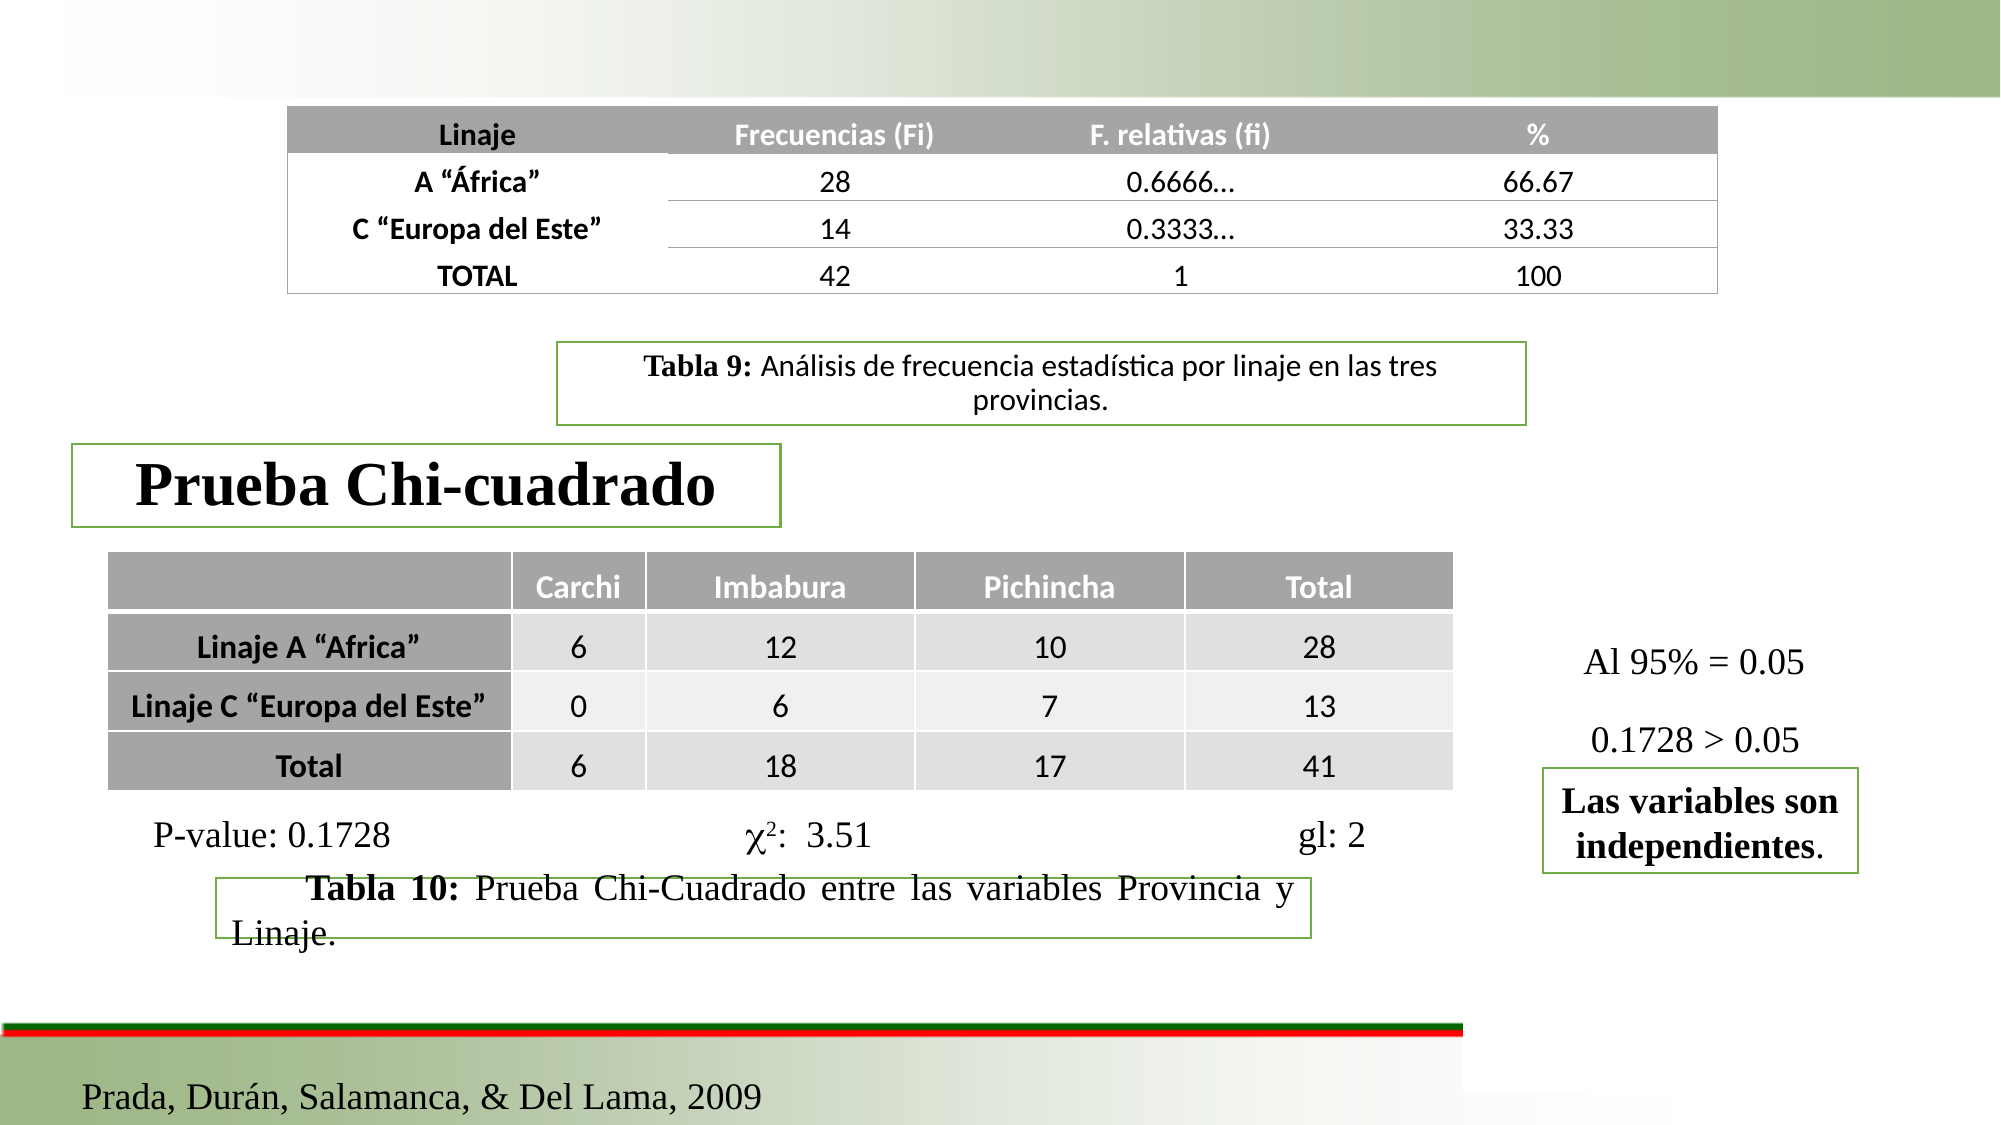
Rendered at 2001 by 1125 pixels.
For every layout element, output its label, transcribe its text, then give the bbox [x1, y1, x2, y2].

table_cell 100 [1360, 248, 1717, 293]
table_cell TOTAL [288, 247, 668, 293]
table_cell Linaje A “Africa” [108, 614, 511, 670]
table_cell Linaje C “Europa del Este” [108, 672, 511, 730]
table_cell 0.6666… [1002, 154, 1360, 200]
table_cell 0.3333… [1002, 201, 1360, 247]
table_cell 7 [916, 672, 1184, 730]
table_cell 33.33 [1360, 201, 1717, 247]
table_cell 1 [1002, 248, 1360, 293]
table_header Pichincha [916, 552, 1184, 609]
table_cell C “Europa del Este” [288, 200, 668, 247]
table_cell 10 [916, 614, 1184, 670]
text_box 0.1728 > 0.05 [1576, 707, 1825, 767]
table_cell 28 [1186, 614, 1453, 670]
table_cell 13 [1186, 672, 1453, 730]
text_box Prueba Chi-cuadrado [71, 443, 782, 528]
table_header Linaje [288, 107, 668, 153]
table_header [108, 552, 511, 609]
table_cell 41 [1186, 732, 1453, 790]
picture [0, 0, 2001, 1125]
table_cell Total [108, 732, 511, 790]
text_box Tabla 10: Prueba Chi-Cuadrado entre las variables Provincia y Linaje. [215, 877, 1312, 939]
table_cell A “África” [288, 153, 668, 200]
text_box Al 95% = 0.05 [1568, 629, 1821, 689]
table_header Imbabura [647, 552, 914, 609]
table_cell 42 [668, 248, 1002, 293]
table_cell 12 [647, 614, 914, 670]
table_header % [1360, 107, 1717, 153]
table_cell 6 [513, 614, 645, 670]
table_cell 18 [647, 732, 914, 790]
table_cell 66.67 [1360, 154, 1717, 200]
text_box Prada, Durán, Salamanca, & Del Lama, 2009 [66, 1064, 779, 1125]
table_header Frecuencias (Fi) [668, 107, 1002, 153]
table_cell 0 [513, 672, 645, 730]
table_header Carchi [513, 552, 645, 609]
table_cell 17 [916, 732, 1184, 790]
table_cell 28 [668, 154, 1002, 200]
text_box Las variables son independientes. [1542, 767, 1859, 874]
table_cell 6 [513, 732, 645, 790]
text_box P-value: 0.1728 c2: 3.51 gl: 2 [64, 802, 1542, 863]
table_header Total [1186, 552, 1453, 609]
table_cell 14 [668, 201, 1002, 247]
text_box Tabla 9: Análisis de frecuencia estadística por linaje en las tres provincias. [556, 341, 1527, 426]
table_cell 6 [647, 672, 914, 730]
table_header F. relativas (fi) [1002, 107, 1360, 153]
